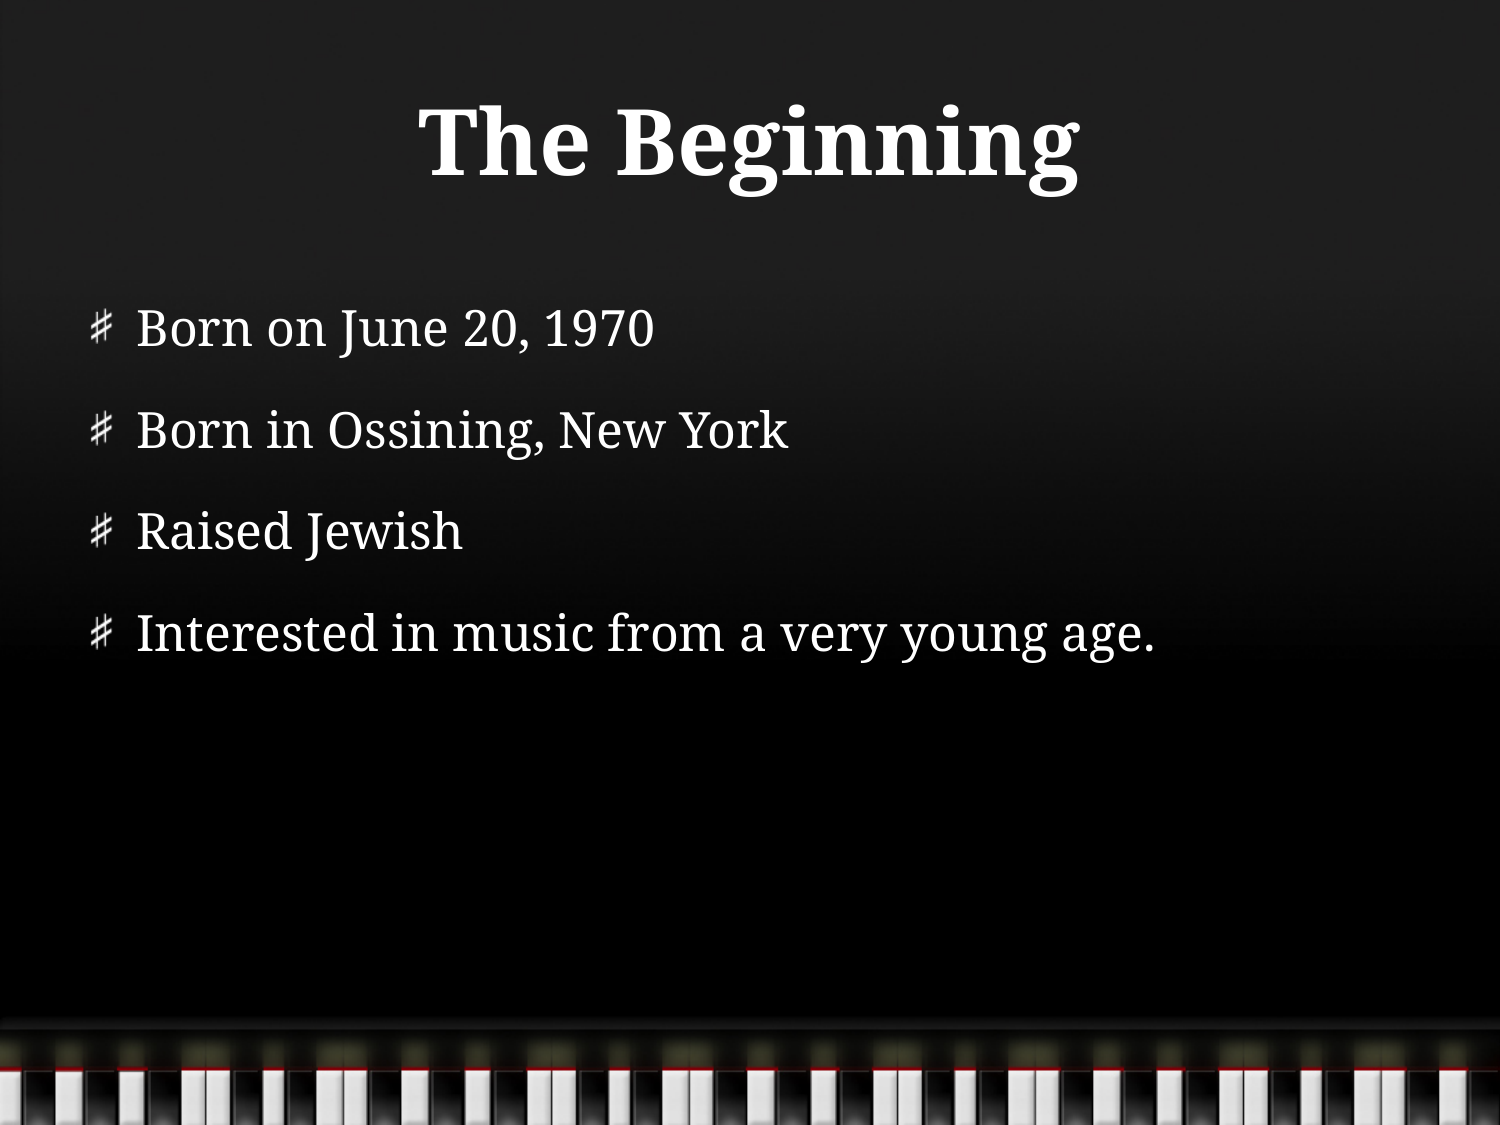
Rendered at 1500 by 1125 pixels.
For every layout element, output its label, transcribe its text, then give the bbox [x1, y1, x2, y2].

title The Beginning [75, 45, 1425, 233]
list Born on June 20, 1970 Born in Ossining, New York Raised Jewish Interested in music from a very young age. [75, 288, 1425, 925]
picture [0, 0, 1500, 1125]
